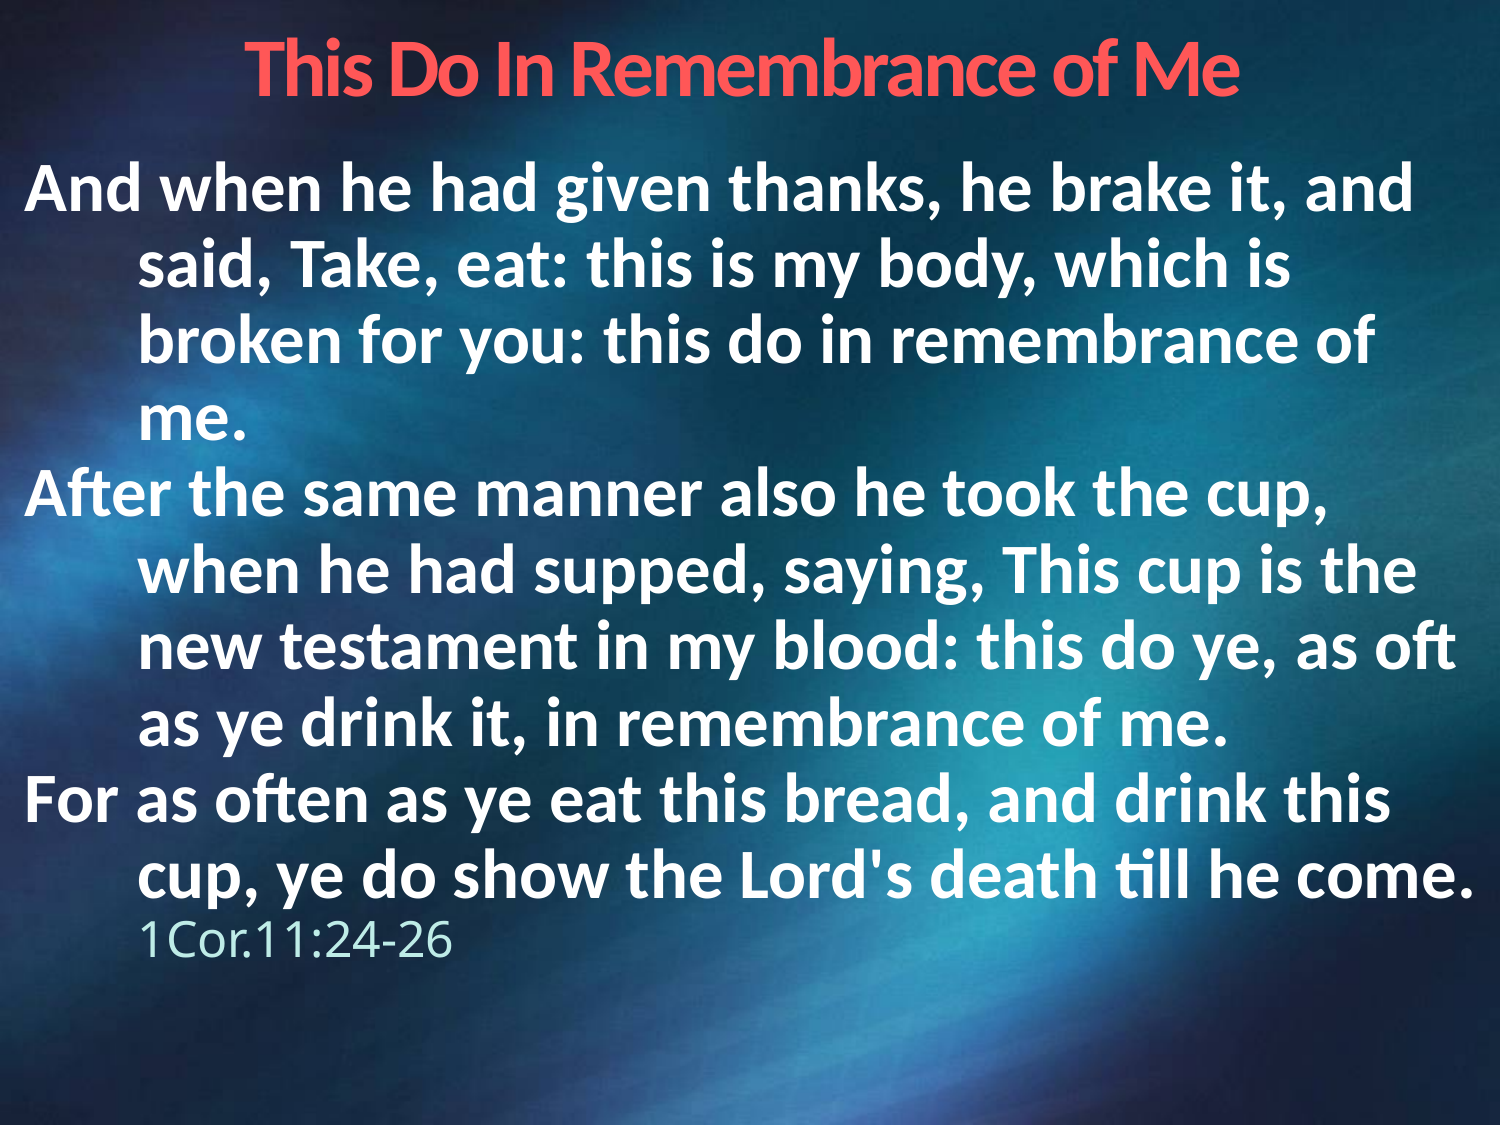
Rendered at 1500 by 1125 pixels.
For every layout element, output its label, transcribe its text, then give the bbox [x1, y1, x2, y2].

title This Do In Remembrance of Me [62, 24, 1425, 125]
subtitle And when he had given thanks, he brake it, and said, Take, eat: this is my body, which is broken for you: this do in remembrance of me. After the same manner also he took the cup, when he had supped, saying, This cup is the new testament in my blood: this do ye, as oft as ye drink it, in remembrance of me. For as often as ye eat this bread, and drink this cup, ye do show the Lord's death till he come. 1Cor.11:24-26 [24, 149, 1500, 1075]
picture [0, 0, 1500, 1125]
